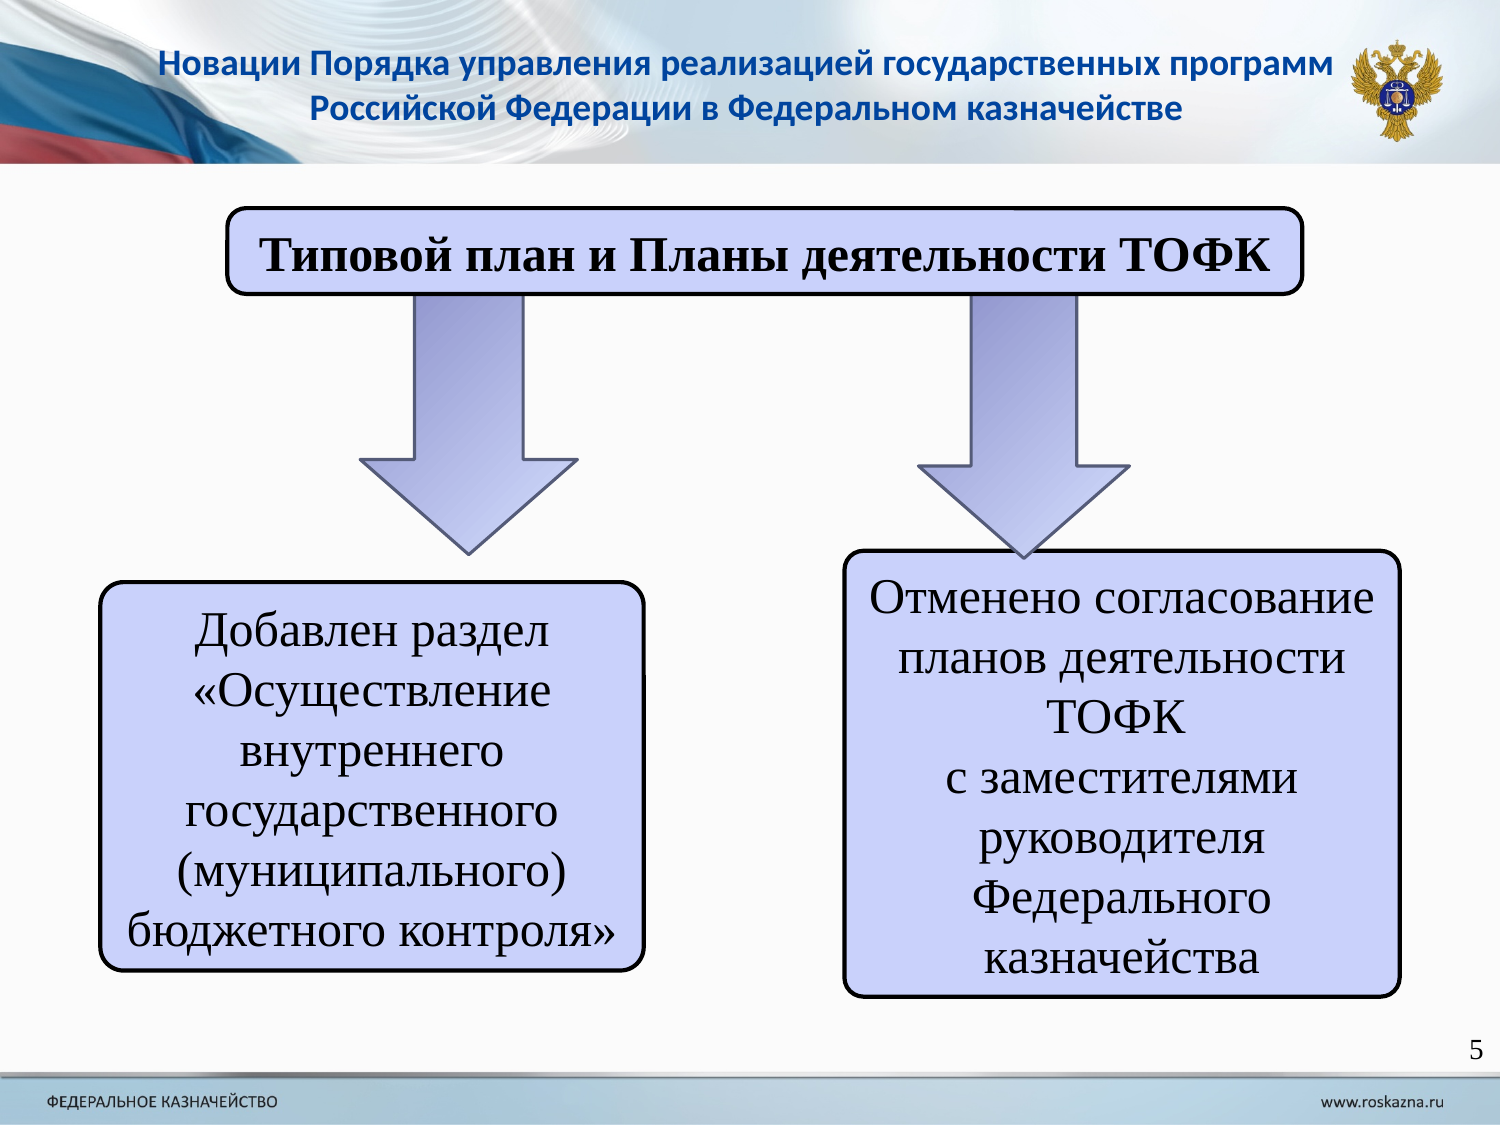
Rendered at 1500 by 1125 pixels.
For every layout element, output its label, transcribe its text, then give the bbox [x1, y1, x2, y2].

text_box Новации Порядка управления реализацией государственных программ Российской Федерации в Федеральном казначействе [138, 30, 1356, 136]
text_box 5 [1427, 1023, 1499, 1102]
text_box [360, 294, 578, 555]
picture [0, 0, 1500, 1125]
text_box Типовой план и Планы деятельности ТОФК [227, 208, 1303, 294]
text_box Добавлен раздел «Осуществление внутреннего государственного (муниципального) бюджетного контроля» [100, 582, 644, 971]
text_box Отменено согласование планов деятельности ТОФК с заместителями руководителя Федерального казначейства [844, 550, 1400, 997]
text_box [918, 294, 1130, 559]
